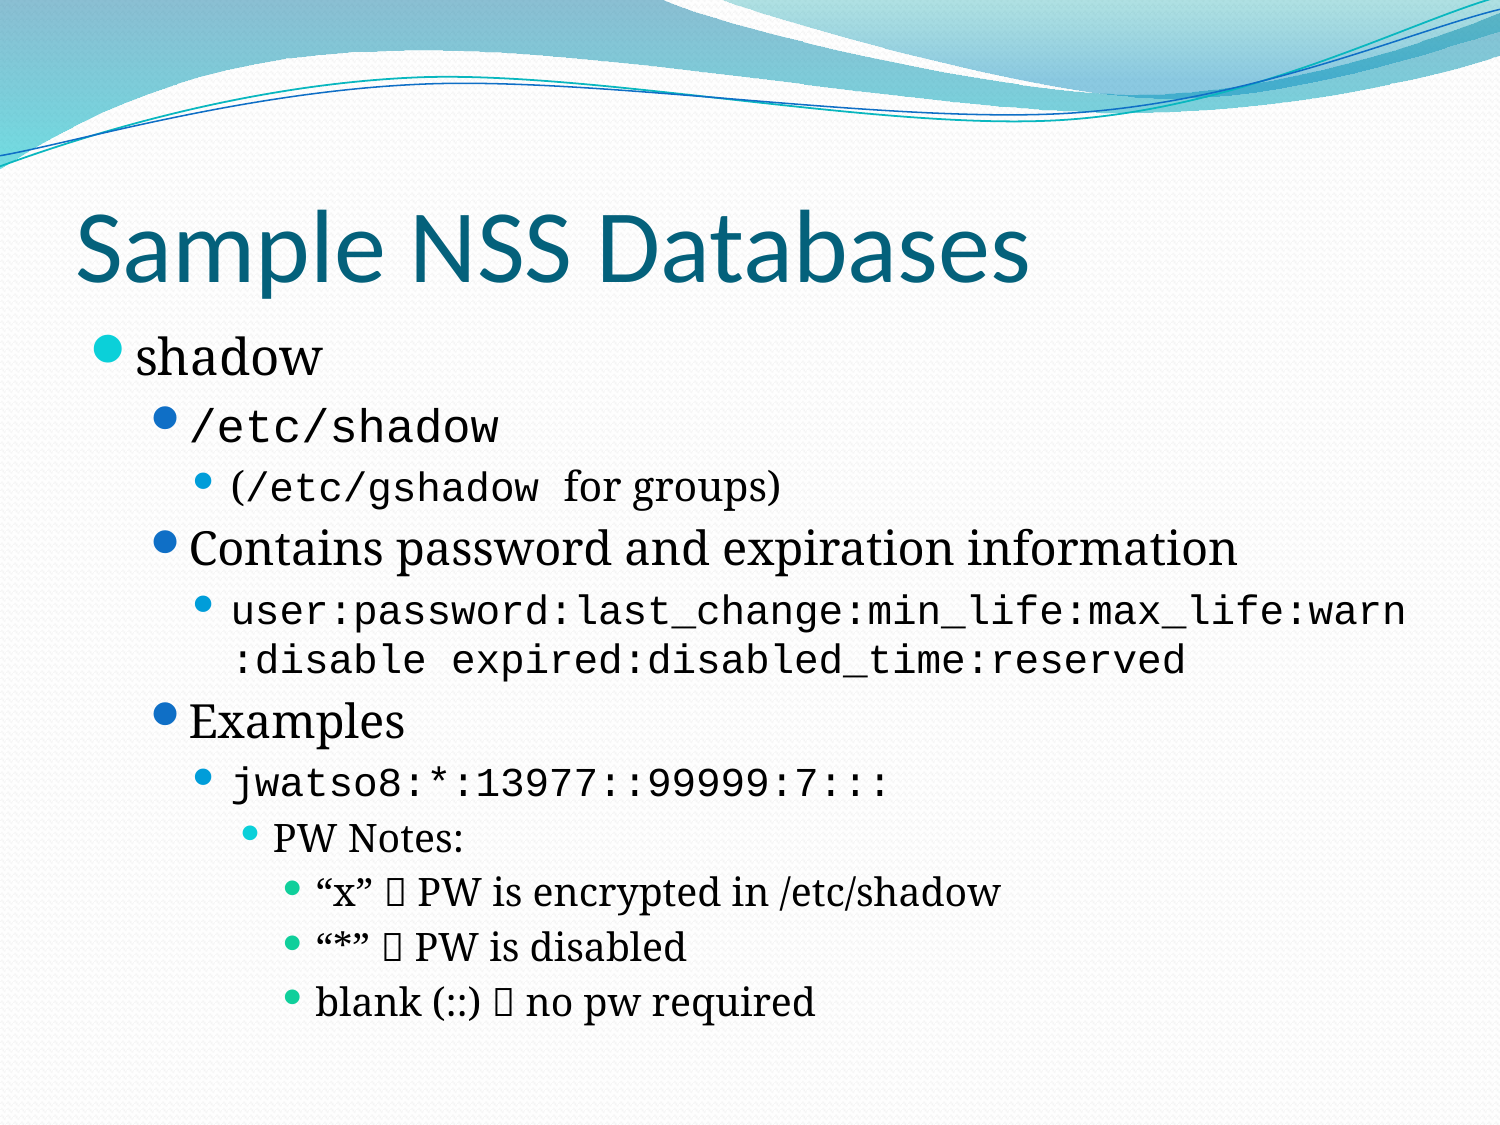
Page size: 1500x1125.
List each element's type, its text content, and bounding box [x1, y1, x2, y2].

list shadow /etc/shadow (/etc/gshadow for groups) Contains password and expiration information user:password:last_change:min_life:max_life:warn:disable expired:disabled_time:reserved Examples jwatso8:*:13977::99999:7::: PW Notes: “x”  PW is encrypted in /etc/shadow “*”  PW is disabled blank (::)  no pw required [75, 317, 1425, 1038]
title Sample NSS Databases [75, 115, 1425, 303]
